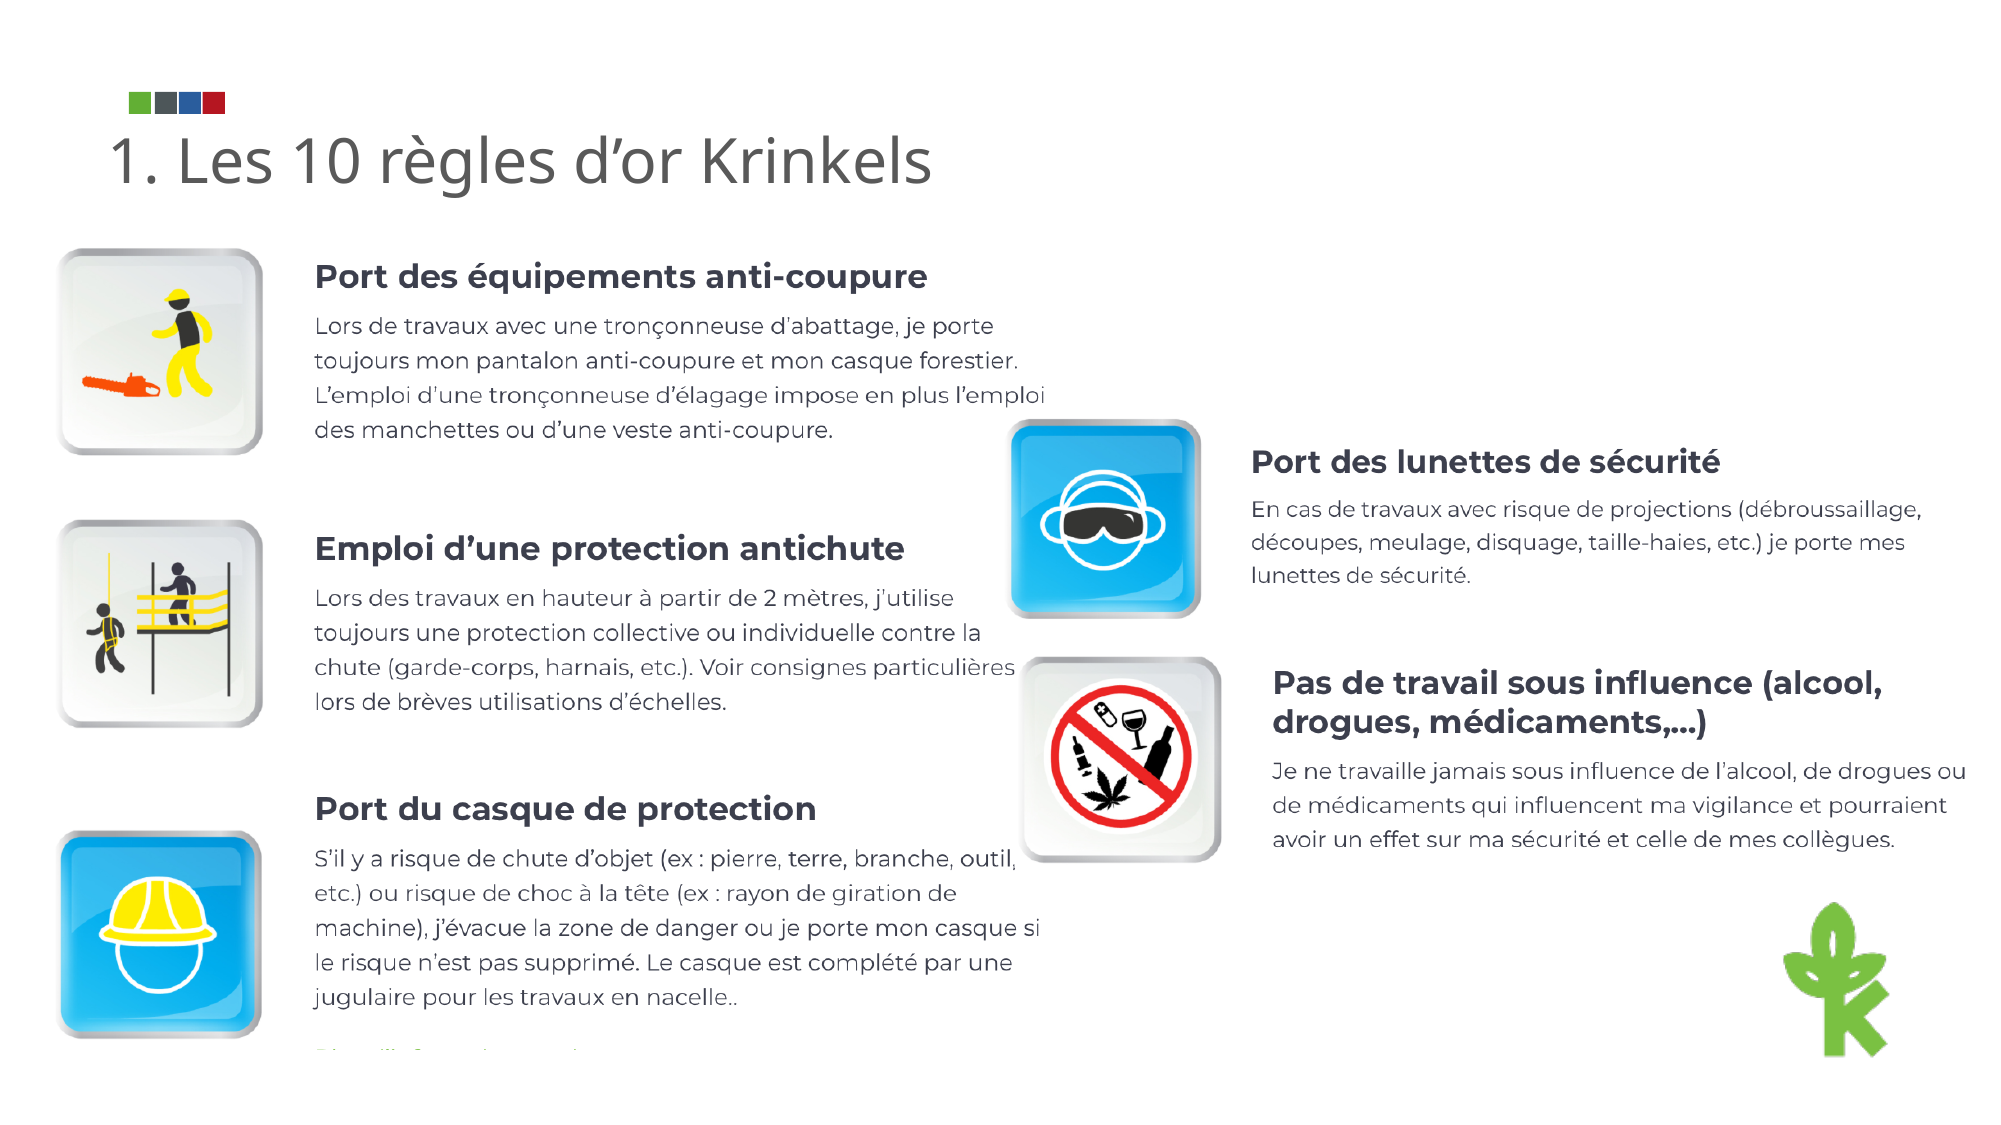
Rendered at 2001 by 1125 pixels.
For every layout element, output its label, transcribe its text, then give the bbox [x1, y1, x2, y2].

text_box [128, 91, 225, 114]
text_box 1. Les 10 règles d’or Krinkels [93, 113, 1786, 203]
picture [55, 242, 1969, 1050]
picture [1751, 887, 1938, 1073]
